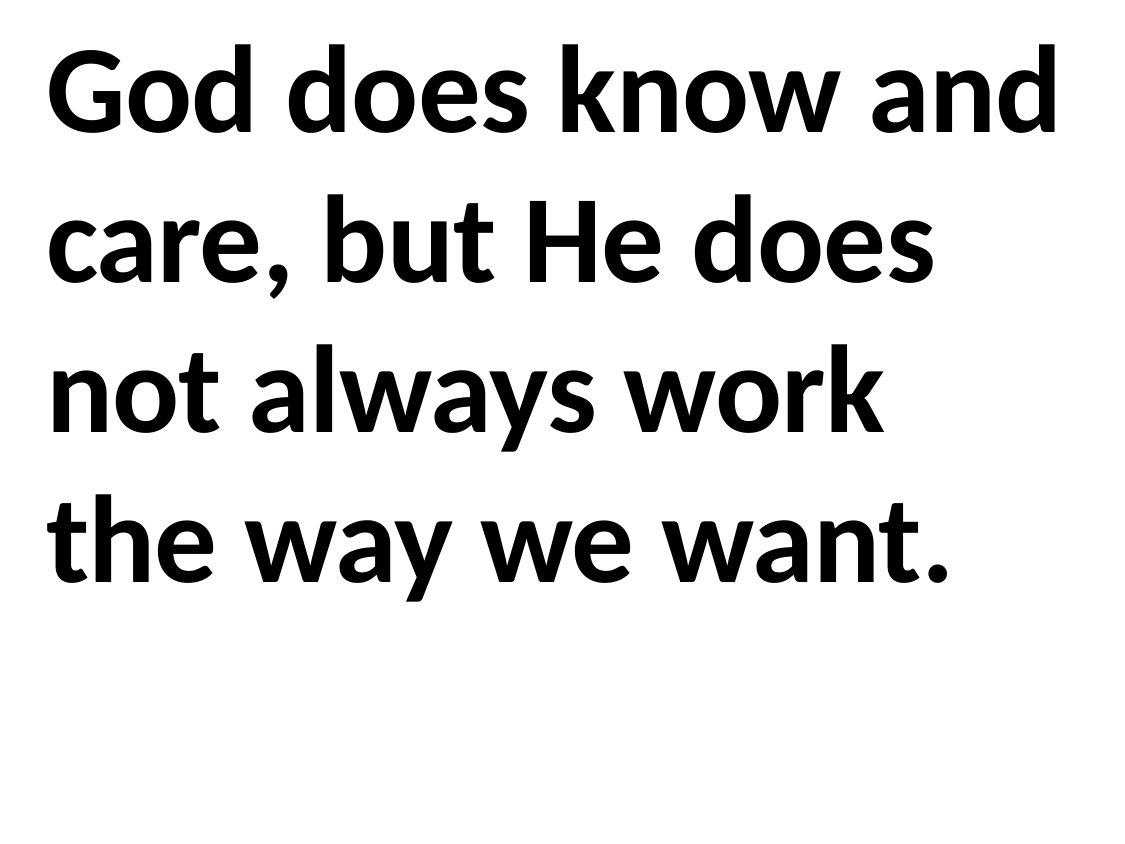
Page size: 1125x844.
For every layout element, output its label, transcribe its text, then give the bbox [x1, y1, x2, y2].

text_box God does know and care, but He does not always work the way we want. [31, 0, 1094, 615]
